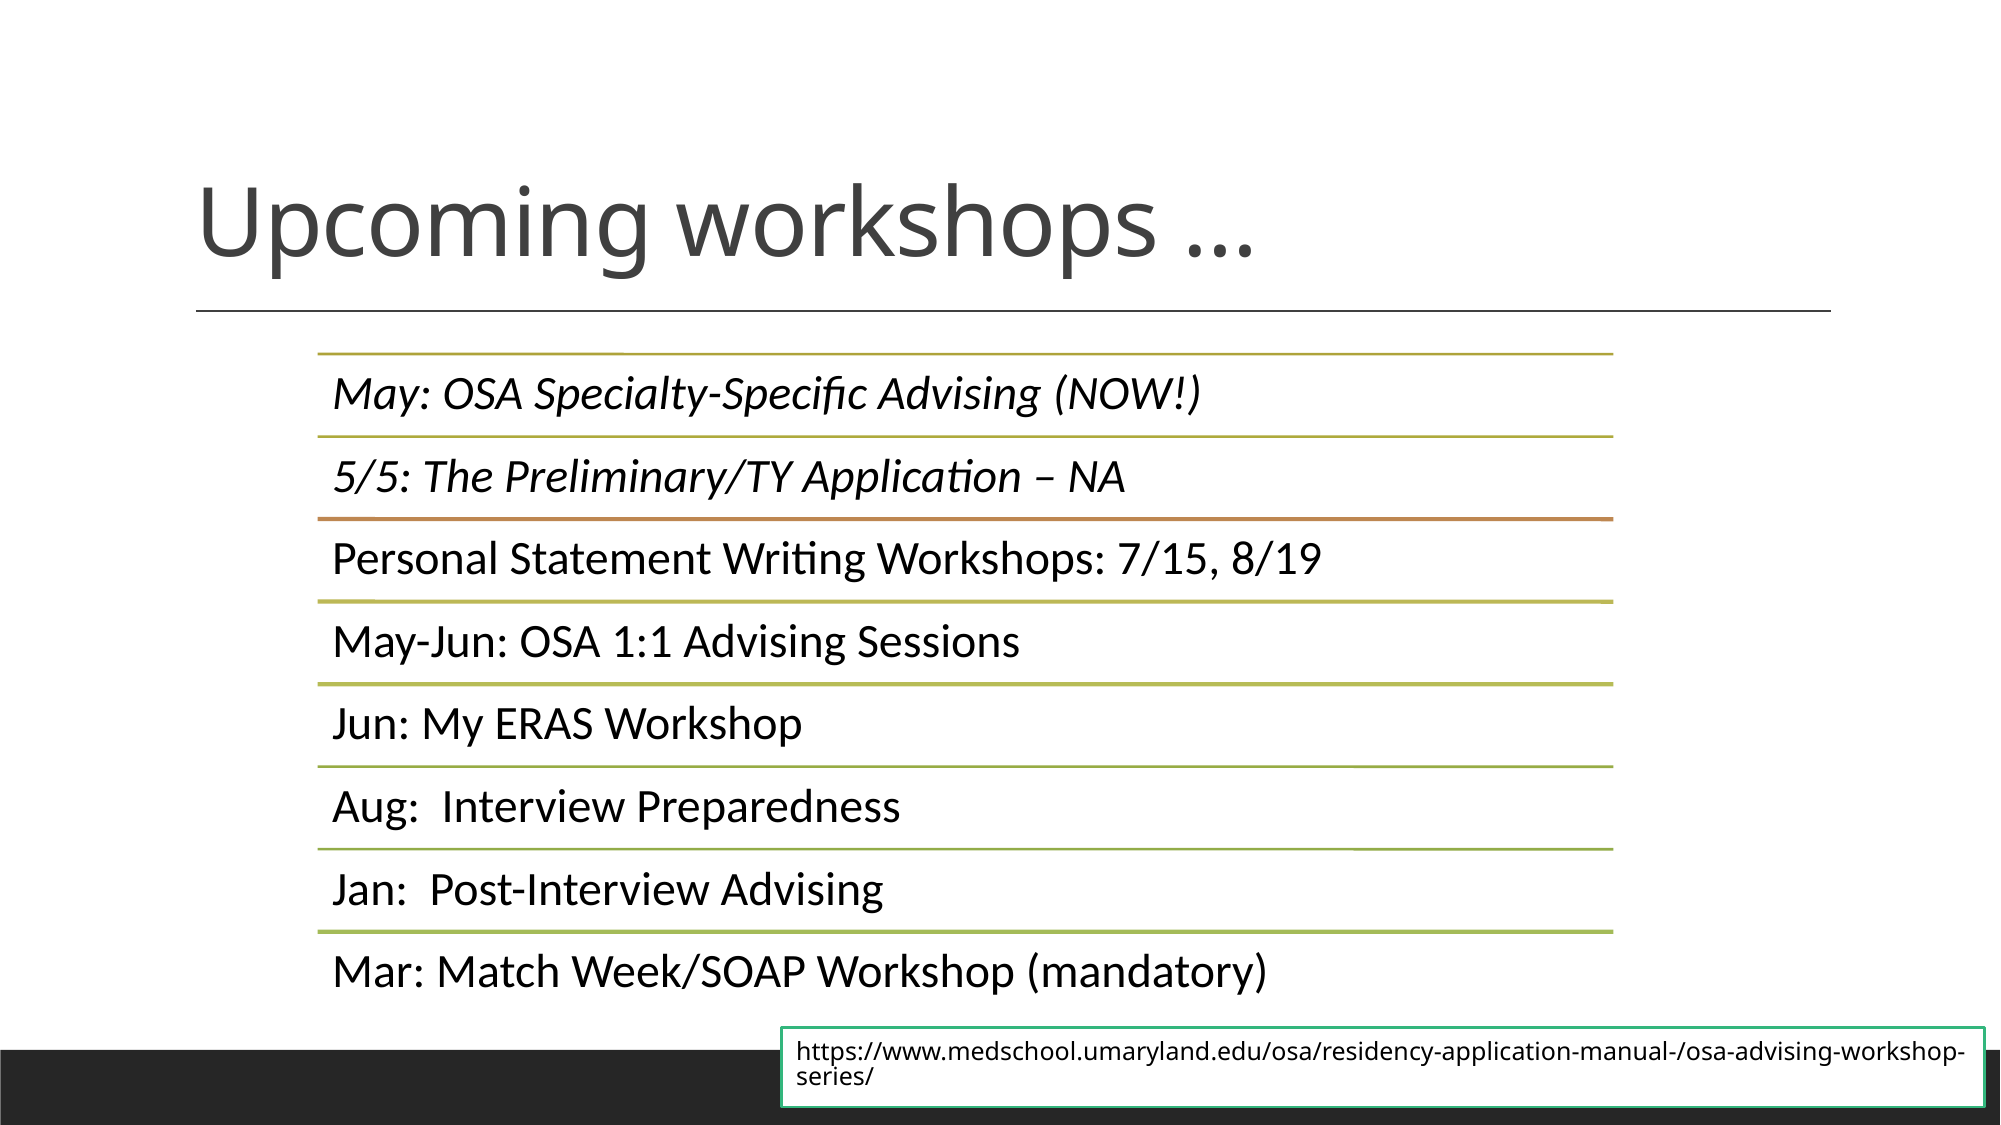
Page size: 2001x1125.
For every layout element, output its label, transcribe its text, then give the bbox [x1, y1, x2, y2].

text_box https://www.medschool.umaryland.edu/osa/residency-application-manual-/osa-advising-workshop-series/ [780, 1026, 1986, 1108]
title Upcoming workshops … [180, 47, 1830, 285]
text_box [317, 353, 1614, 1015]
